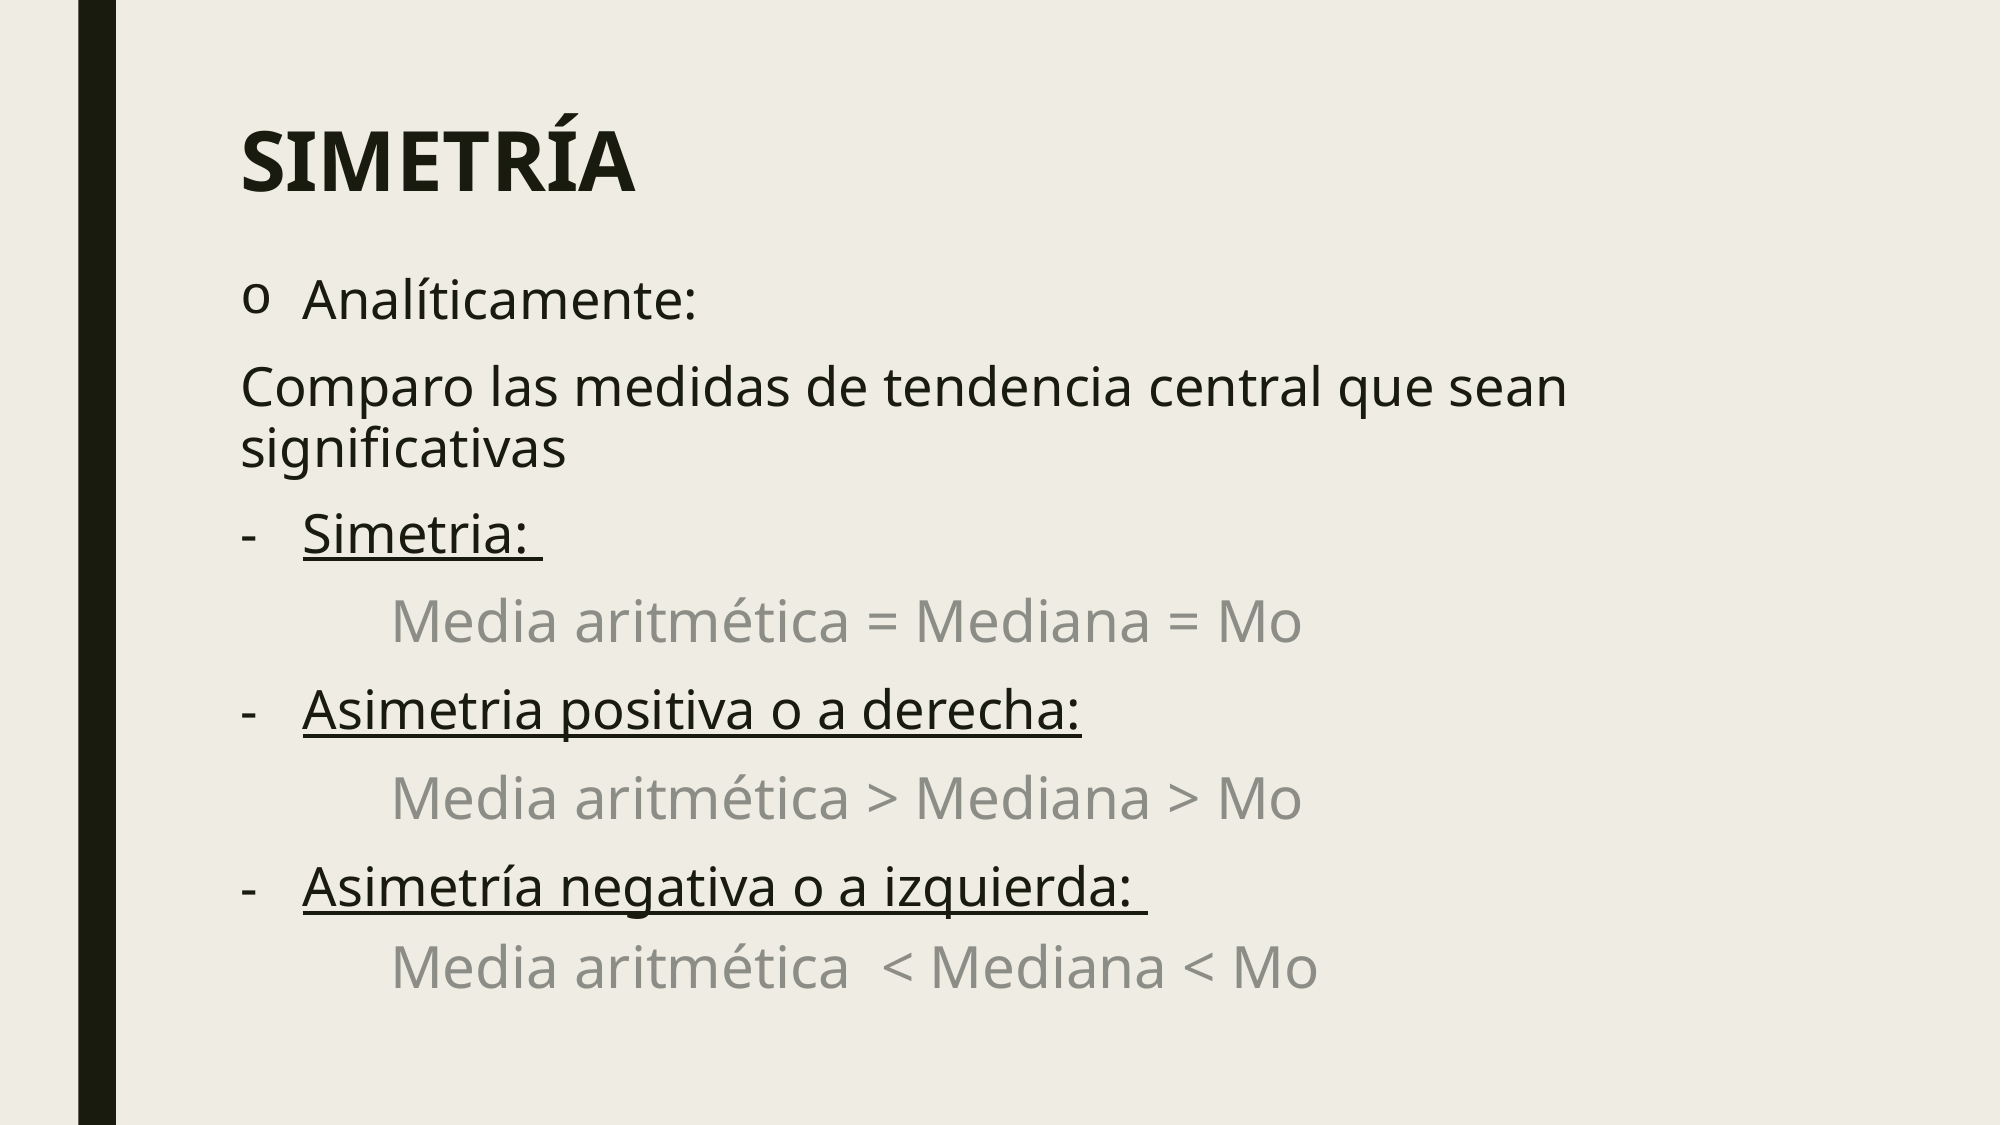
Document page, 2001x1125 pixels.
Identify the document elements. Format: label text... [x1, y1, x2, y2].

list Analíticamente: Comparo las medidas de tendencia central que sean significativas Simetria: Media aritmética = Mediana = Mo Asimetria positiva o a derecha: Media aritmética > Mediana > Mo Asimetría negativa o a izquierda: Media aritmética < Mediana < Mo [225, 263, 1800, 963]
title SIMETRÍA [225, 112, 1800, 219]
